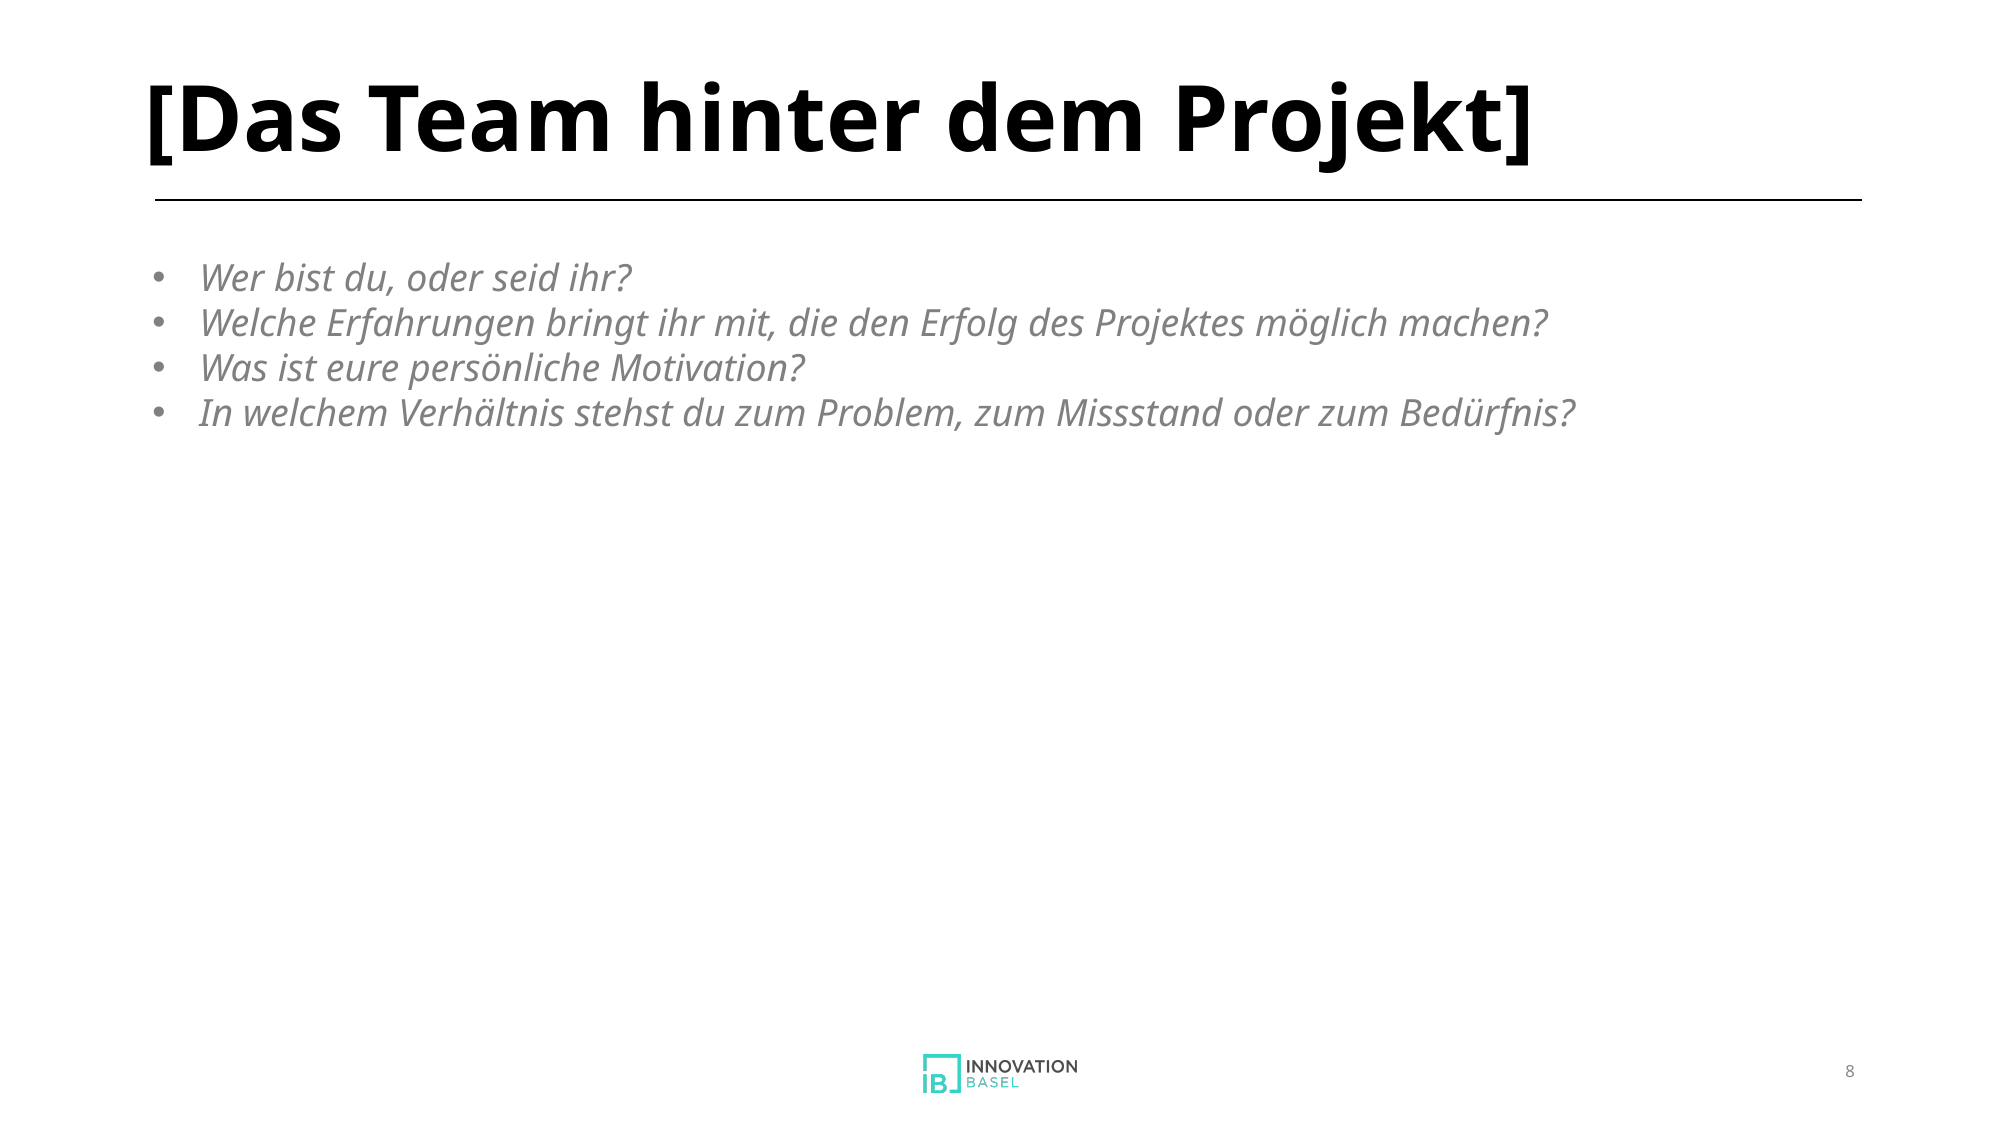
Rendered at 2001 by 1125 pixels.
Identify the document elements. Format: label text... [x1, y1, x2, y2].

picture [923, 1054, 1077, 1093]
slide_number ‹#› [1836, 738, 1863, 1125]
title [Das Team hinter dem Projekt] [137, 59, 1863, 185]
text_box Wer bist du, oder seid ihr? Welche Erfahrungen bringt ihr mit, die den Erfolg des Projektes möglich machen? Was ist eure persönliche Motivation? In welchem Verhältnis stehst du zum Problem, zum Missstand oder zum Bedürfnis? [144, 246, 1855, 442]
